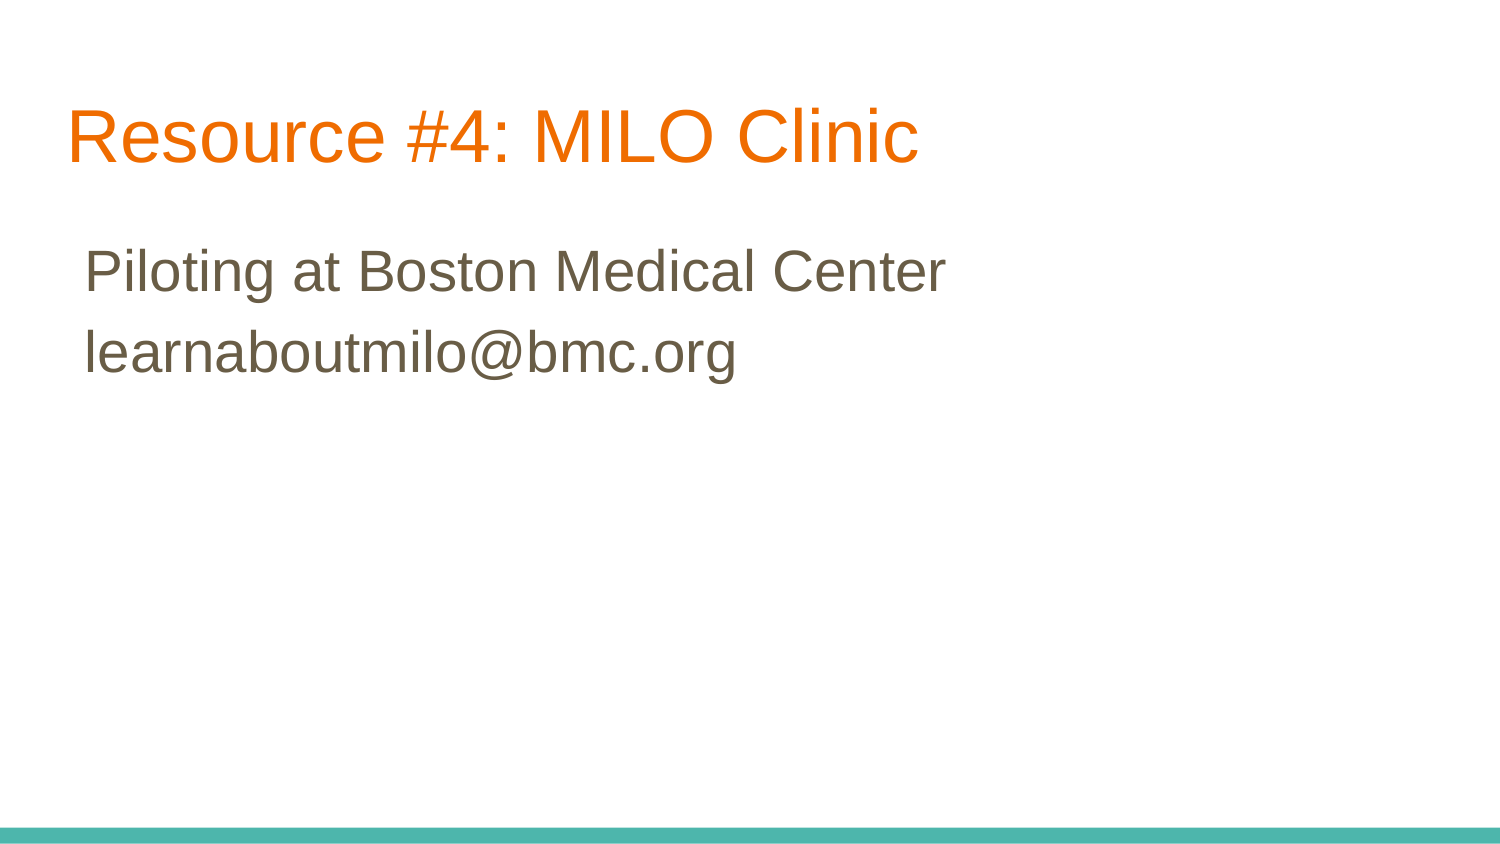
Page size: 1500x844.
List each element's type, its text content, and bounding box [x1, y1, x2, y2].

list Piloting at Boston Medical Center learnaboutmilo@bmc.org [51, 207, 1449, 750]
title Resource #4: MILO Clinic [51, 72, 1449, 189]
